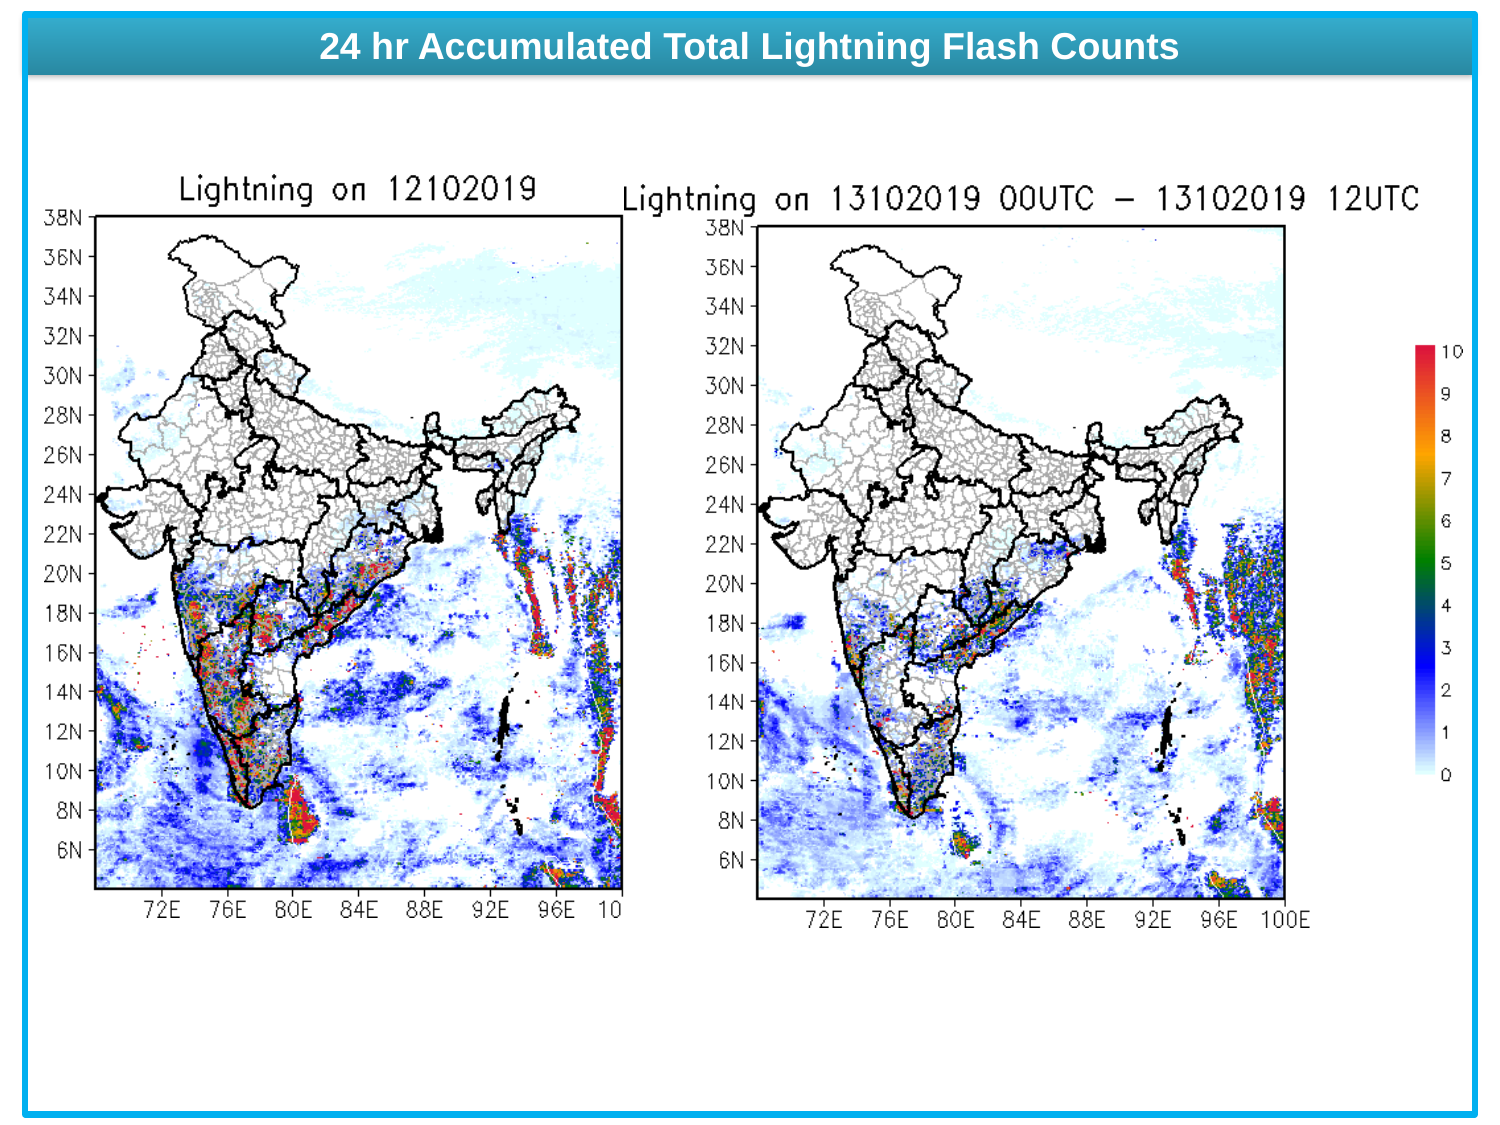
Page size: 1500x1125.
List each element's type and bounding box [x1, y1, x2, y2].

picture [44, 174, 1463, 928]
text_box [23, 12, 1477, 1116]
